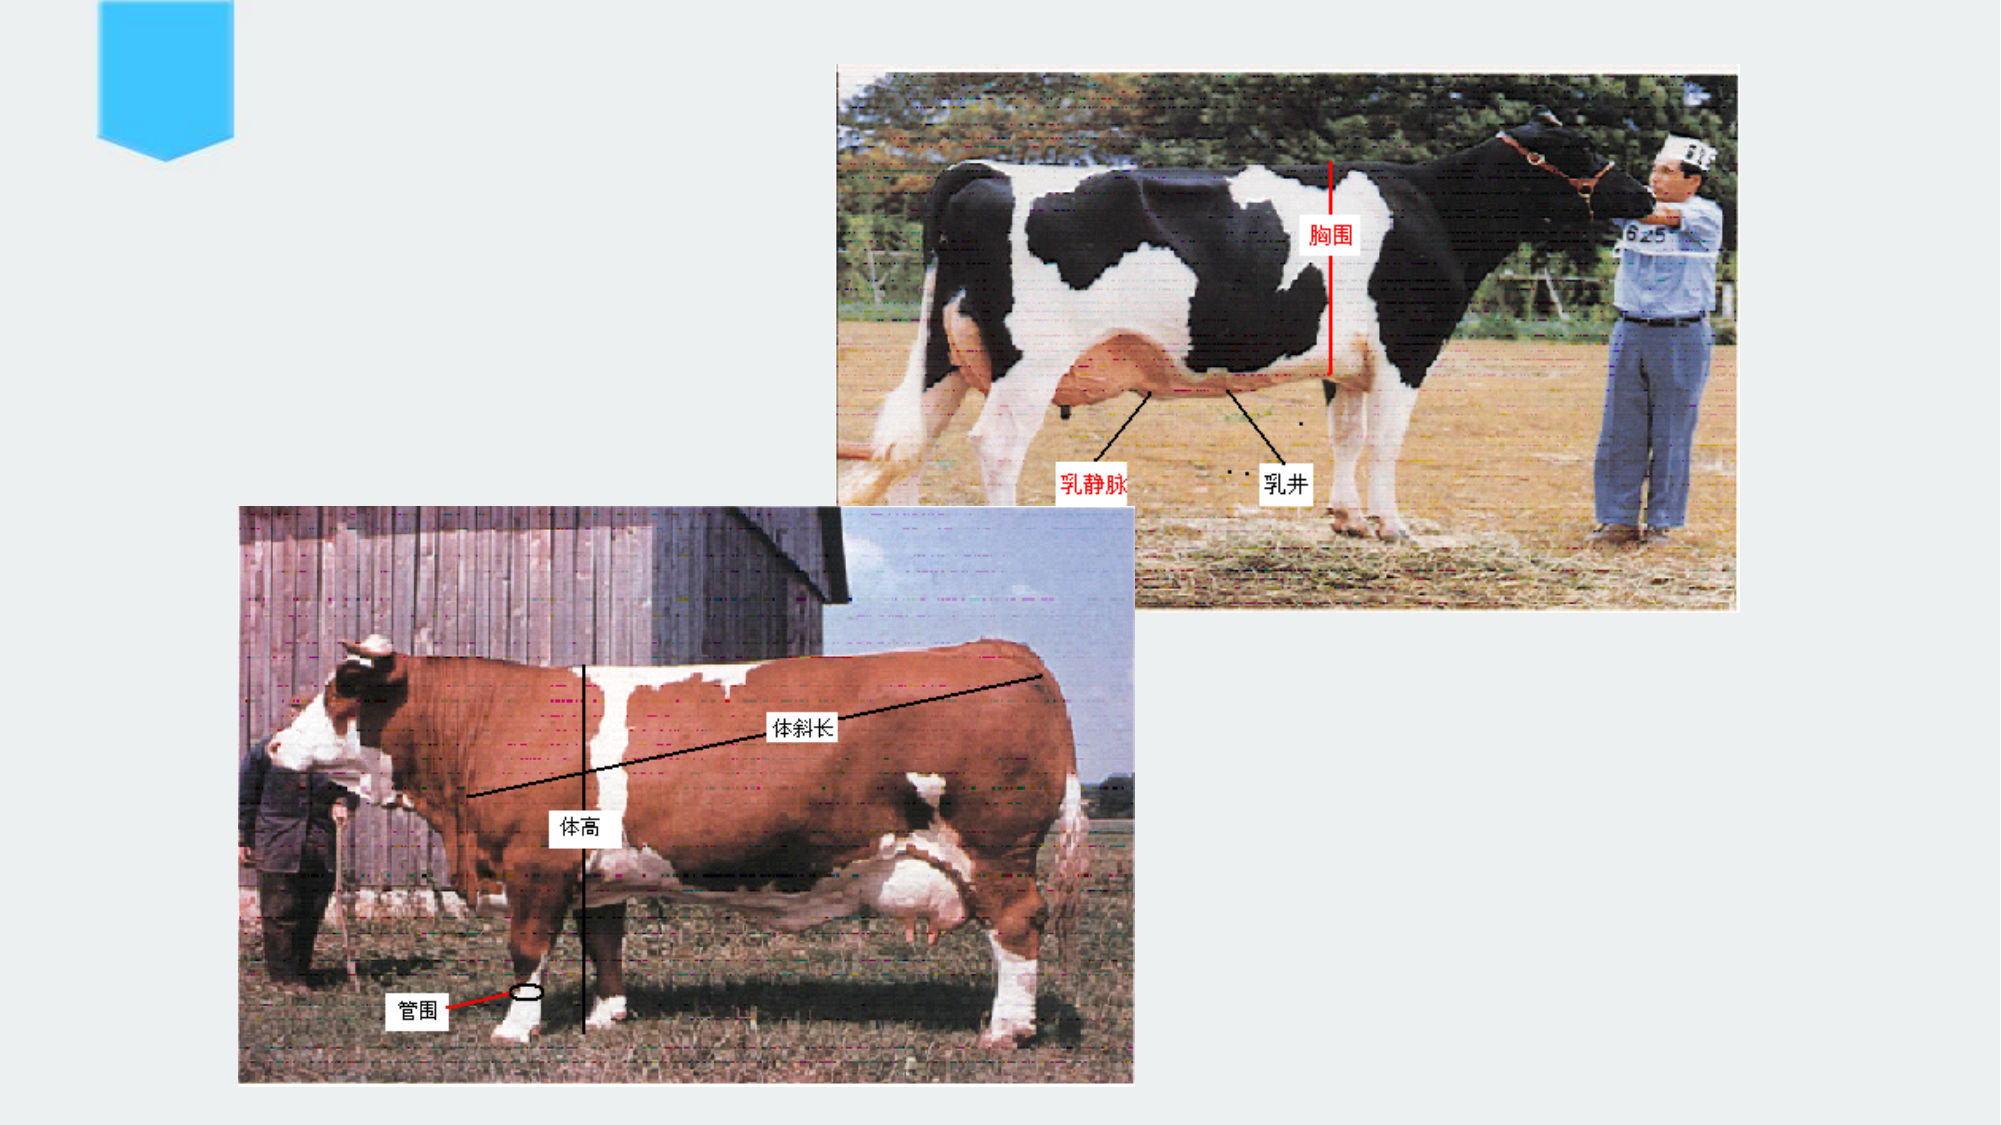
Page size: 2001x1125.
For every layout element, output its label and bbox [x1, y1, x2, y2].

text_box [238, 506, 1135, 1087]
text_box [835, 64, 1740, 613]
picture [0, 0, 2001, 1125]
